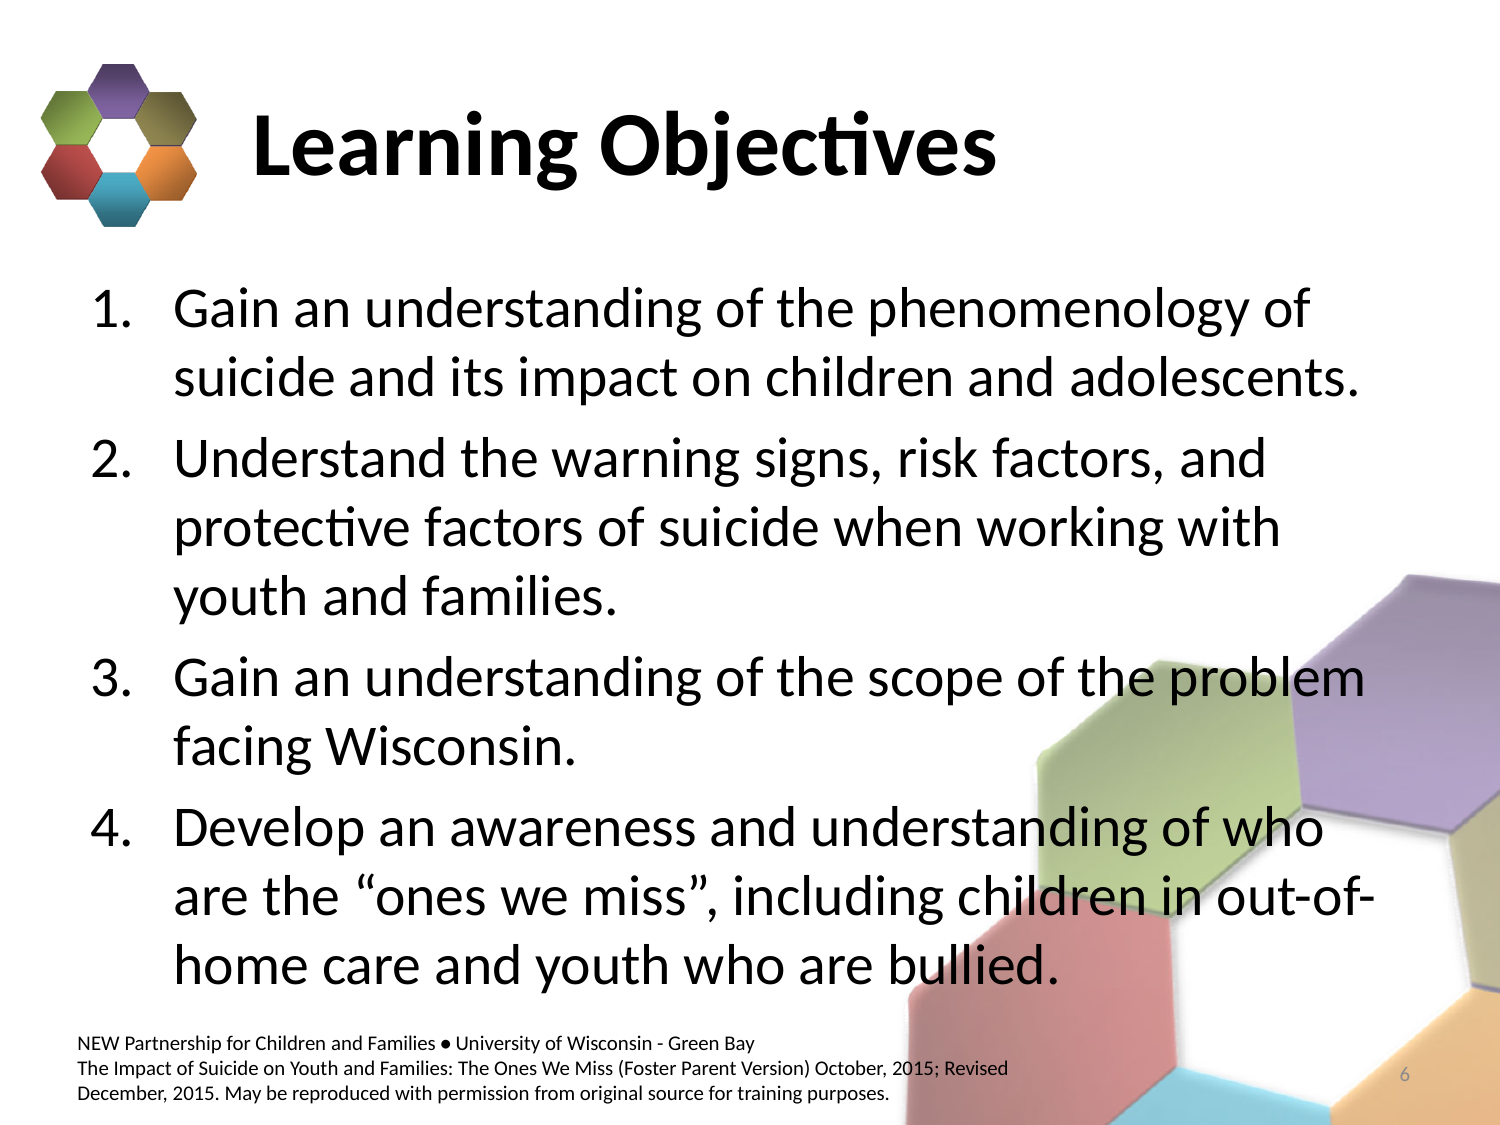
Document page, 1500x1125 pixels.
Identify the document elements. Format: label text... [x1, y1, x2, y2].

picture [40, 64, 197, 227]
list Gain an understanding of the phenomenology of suicide and its impact on children and adolescents. Understand the warning signs, risk factors, and protective factors of suicide when working with youth and families. Gain an understanding of the scope of the problem facing Wisconsin. Develop an awareness and understanding of who are the “ones we miss”, including children in out-of-home care and youth who are bullied. [75, 262, 1425, 1005]
picture [887, 551, 1500, 1125]
slide_number 6 [1350, 1042, 1425, 1103]
title Learning Objectives [236, 45, 1425, 233]
